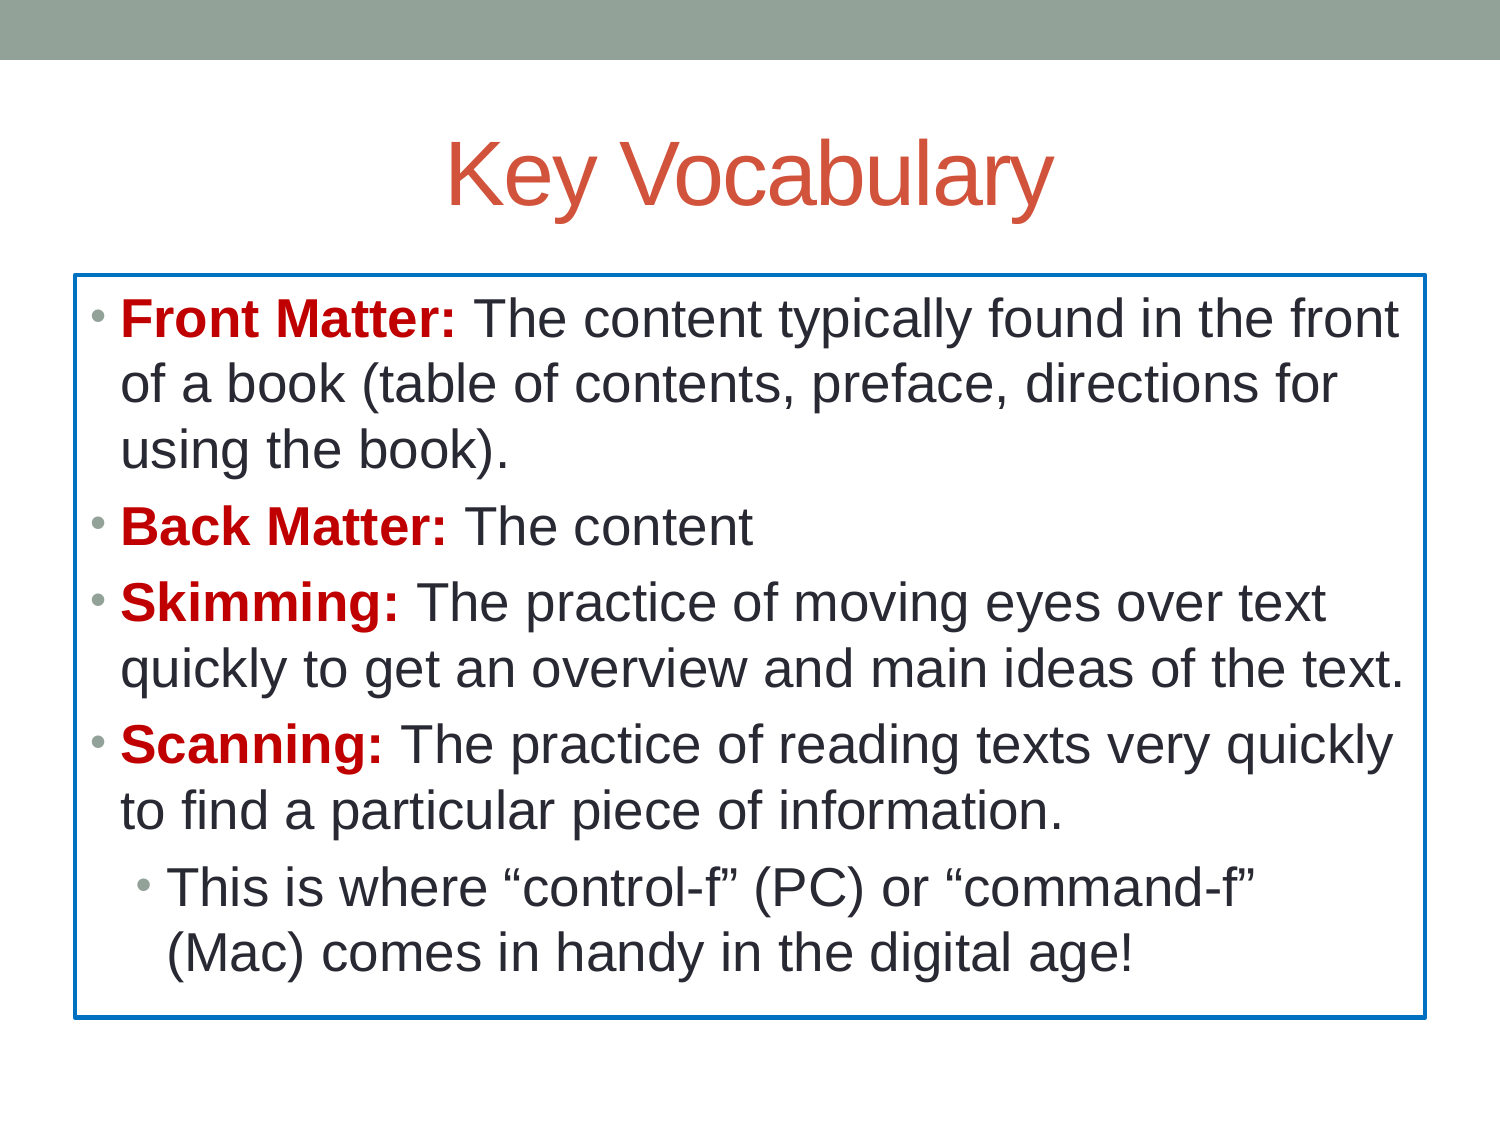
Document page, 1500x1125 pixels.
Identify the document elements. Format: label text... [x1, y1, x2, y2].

list Front Matter: The content typically found in the front of a book (table of contents, preface, directions for using the book). Back Matter: The content Skimming: The practice of moving eyes over text quickly to get an overview and main ideas of the text. Scanning: The practice of reading texts very quickly to find a particular piece of information. This is where “control-f” (PC) or “command-f” (Mac) comes in handy in the digital age! [75, 275, 1425, 1018]
title Key Vocabulary [75, 87, 1425, 250]
